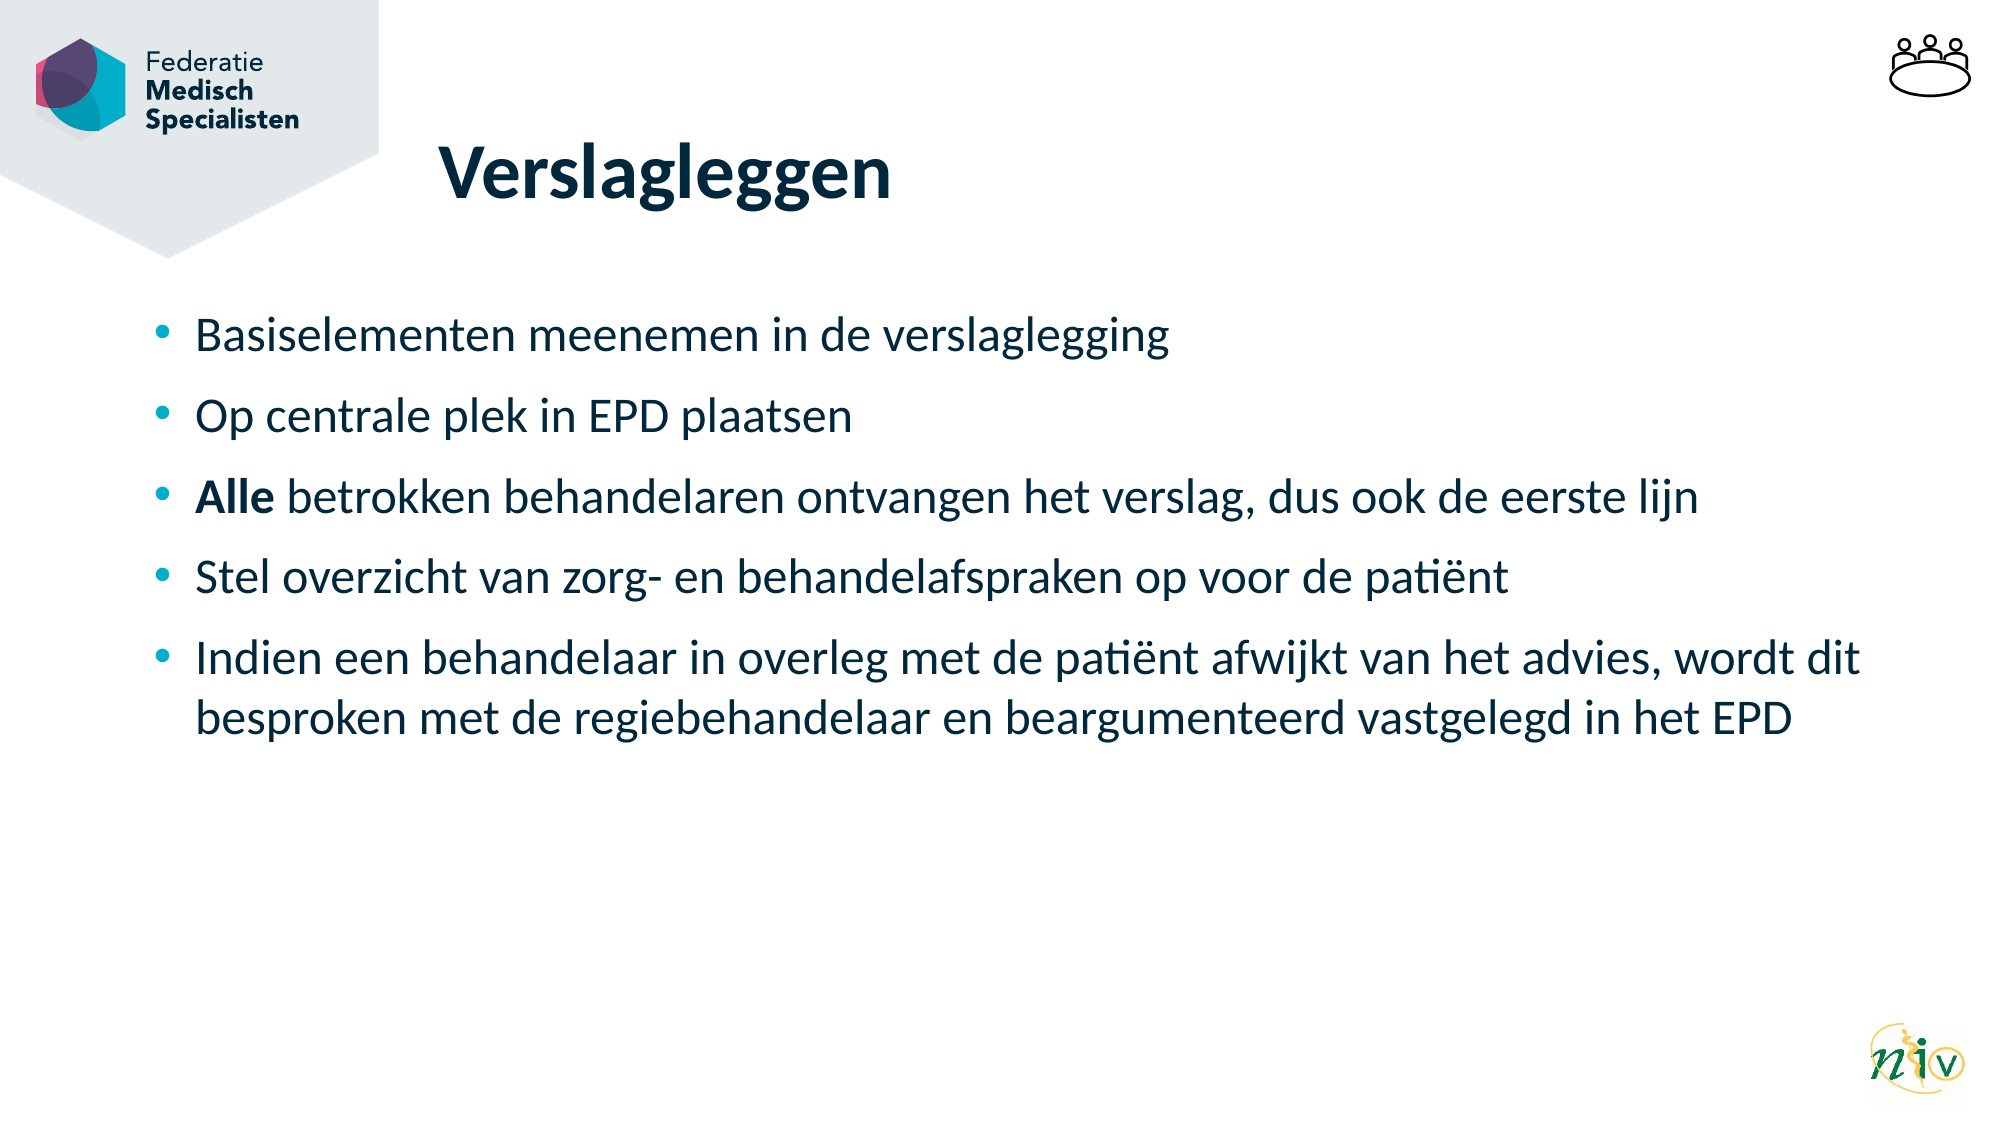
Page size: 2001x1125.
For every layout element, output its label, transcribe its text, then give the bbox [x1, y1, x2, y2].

title Verslagleggen [438, 60, 1862, 274]
picture [1870, 1022, 1968, 1107]
list Basiselementen meenemen in de verslaglegging Op centrale plek in EPD plaatsen Alle betrokken behandelaren ontvangen het verslag, dus ook de eerste lijn Stel overzicht van zorg- en behandelafspraken op voor de patiënt Indien een behandelaar in overleg met de patiënt afwijkt van het advies, wordt dit besproken met de regiebehandelaar en beargumenteerd vastgelegd in het EPD [153, 301, 1867, 1011]
picture [1885, 16, 1974, 105]
